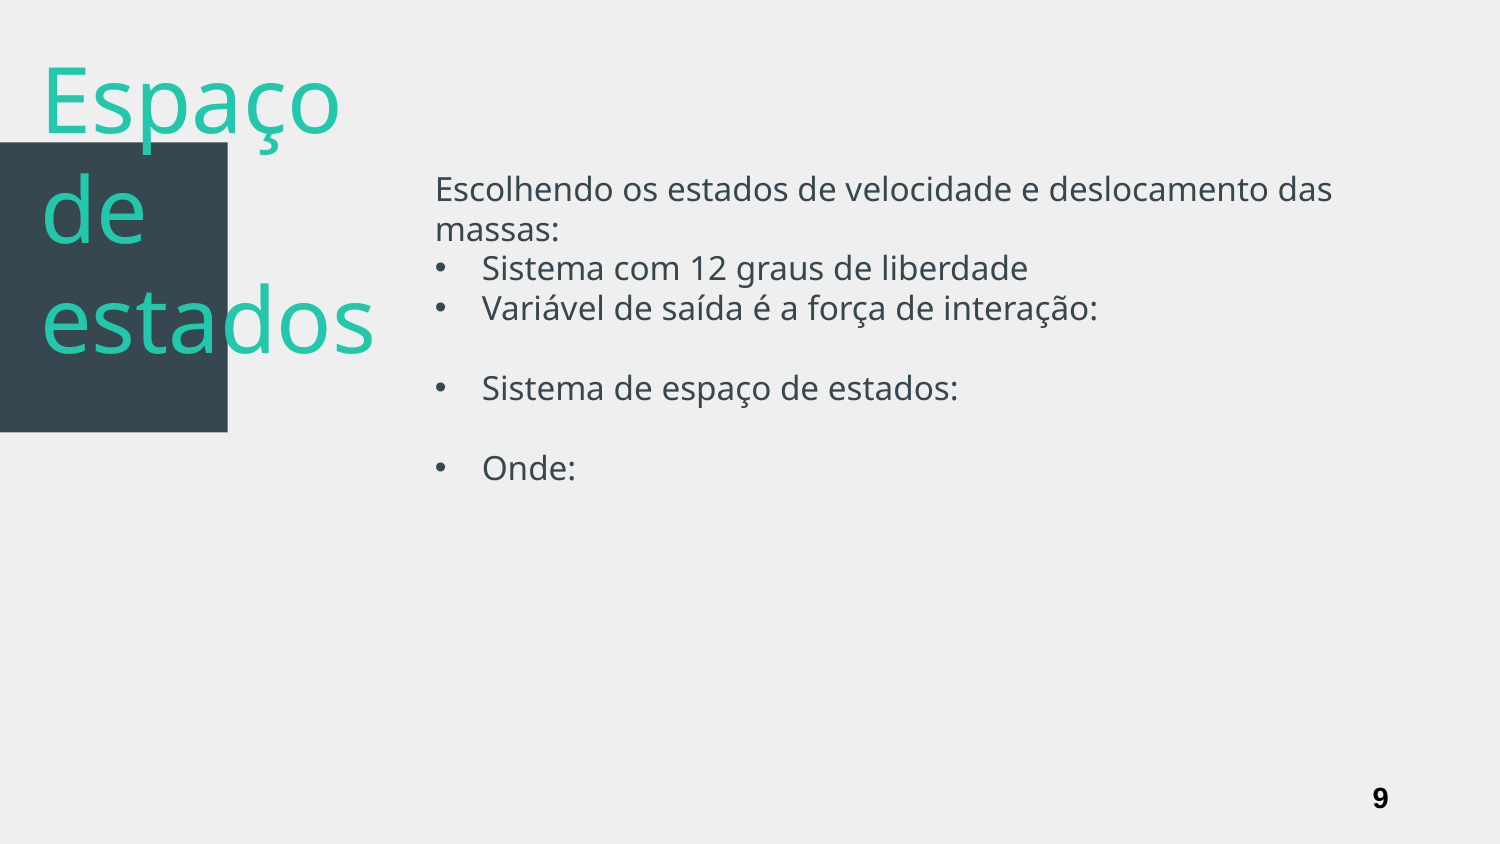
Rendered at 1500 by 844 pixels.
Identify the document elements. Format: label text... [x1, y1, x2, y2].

text_box 9 [1357, 772, 1404, 822]
title Espaço de estados [25, 220, 448, 387]
